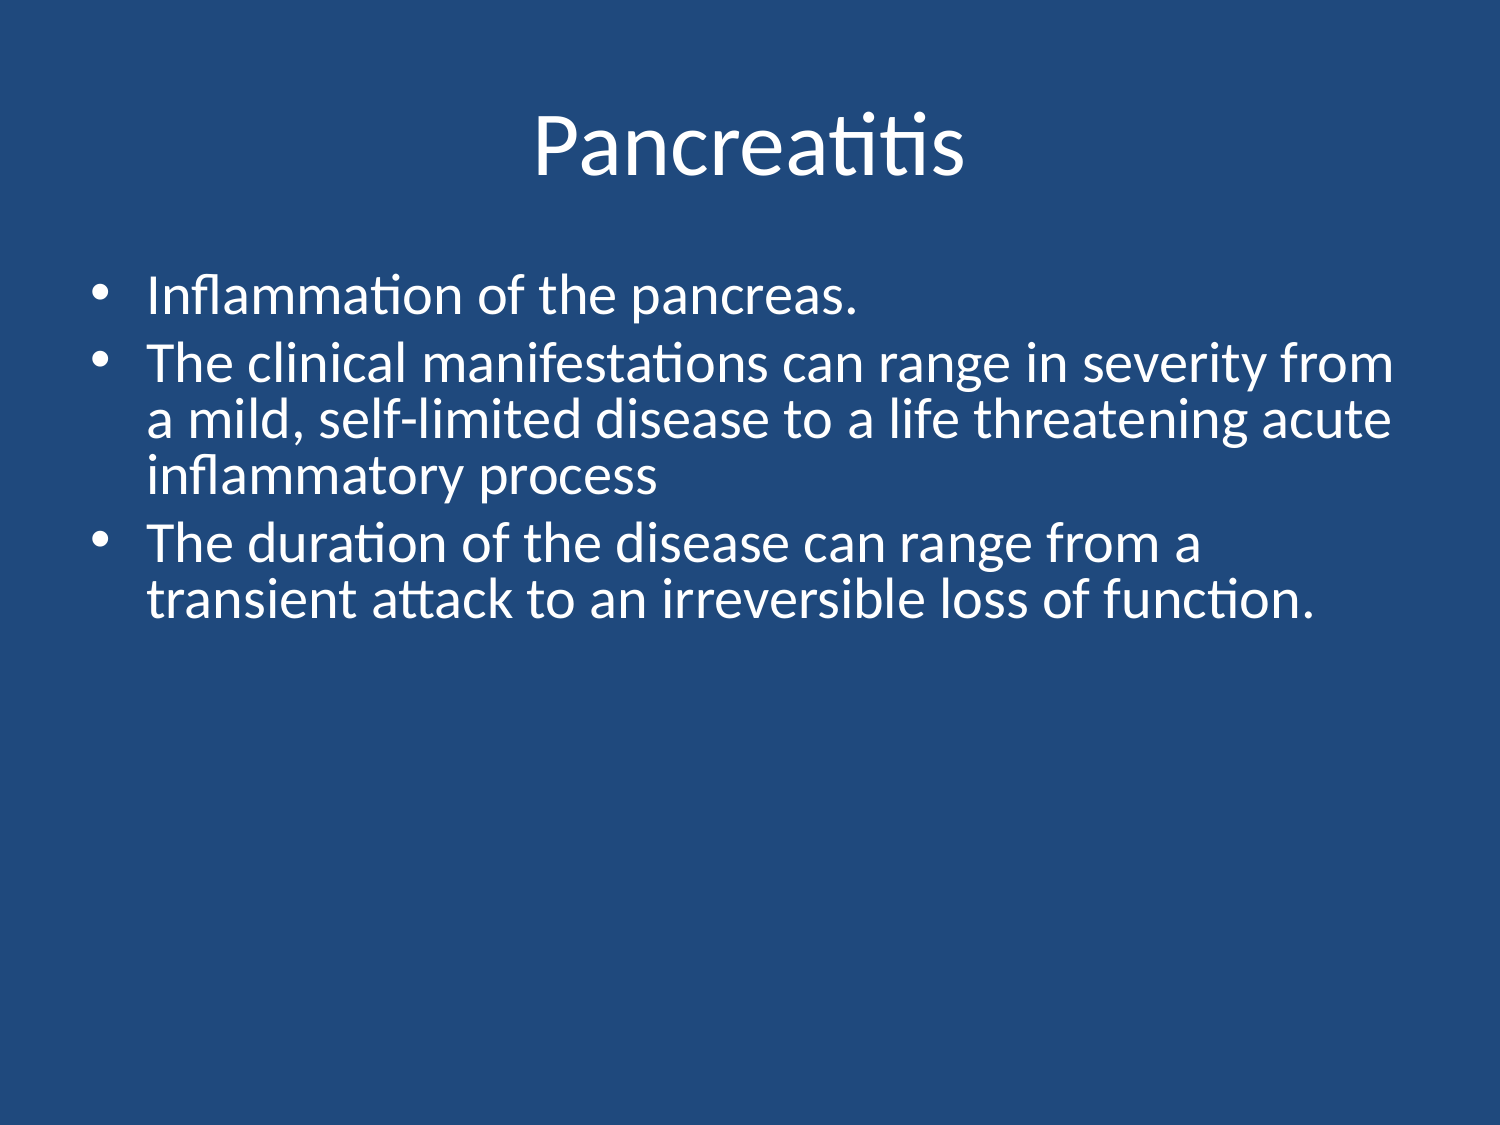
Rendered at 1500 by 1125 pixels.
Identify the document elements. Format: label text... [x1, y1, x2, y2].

list Inflammation of the pancreas. The clinical manifestations can range in severity from a mild, self-limited disease to a life threatening acute inflammatory process The duration of the disease can range from a transient attack to an irreversible loss of function. [75, 262, 1425, 1005]
title Pancreatitis [75, 45, 1425, 233]
